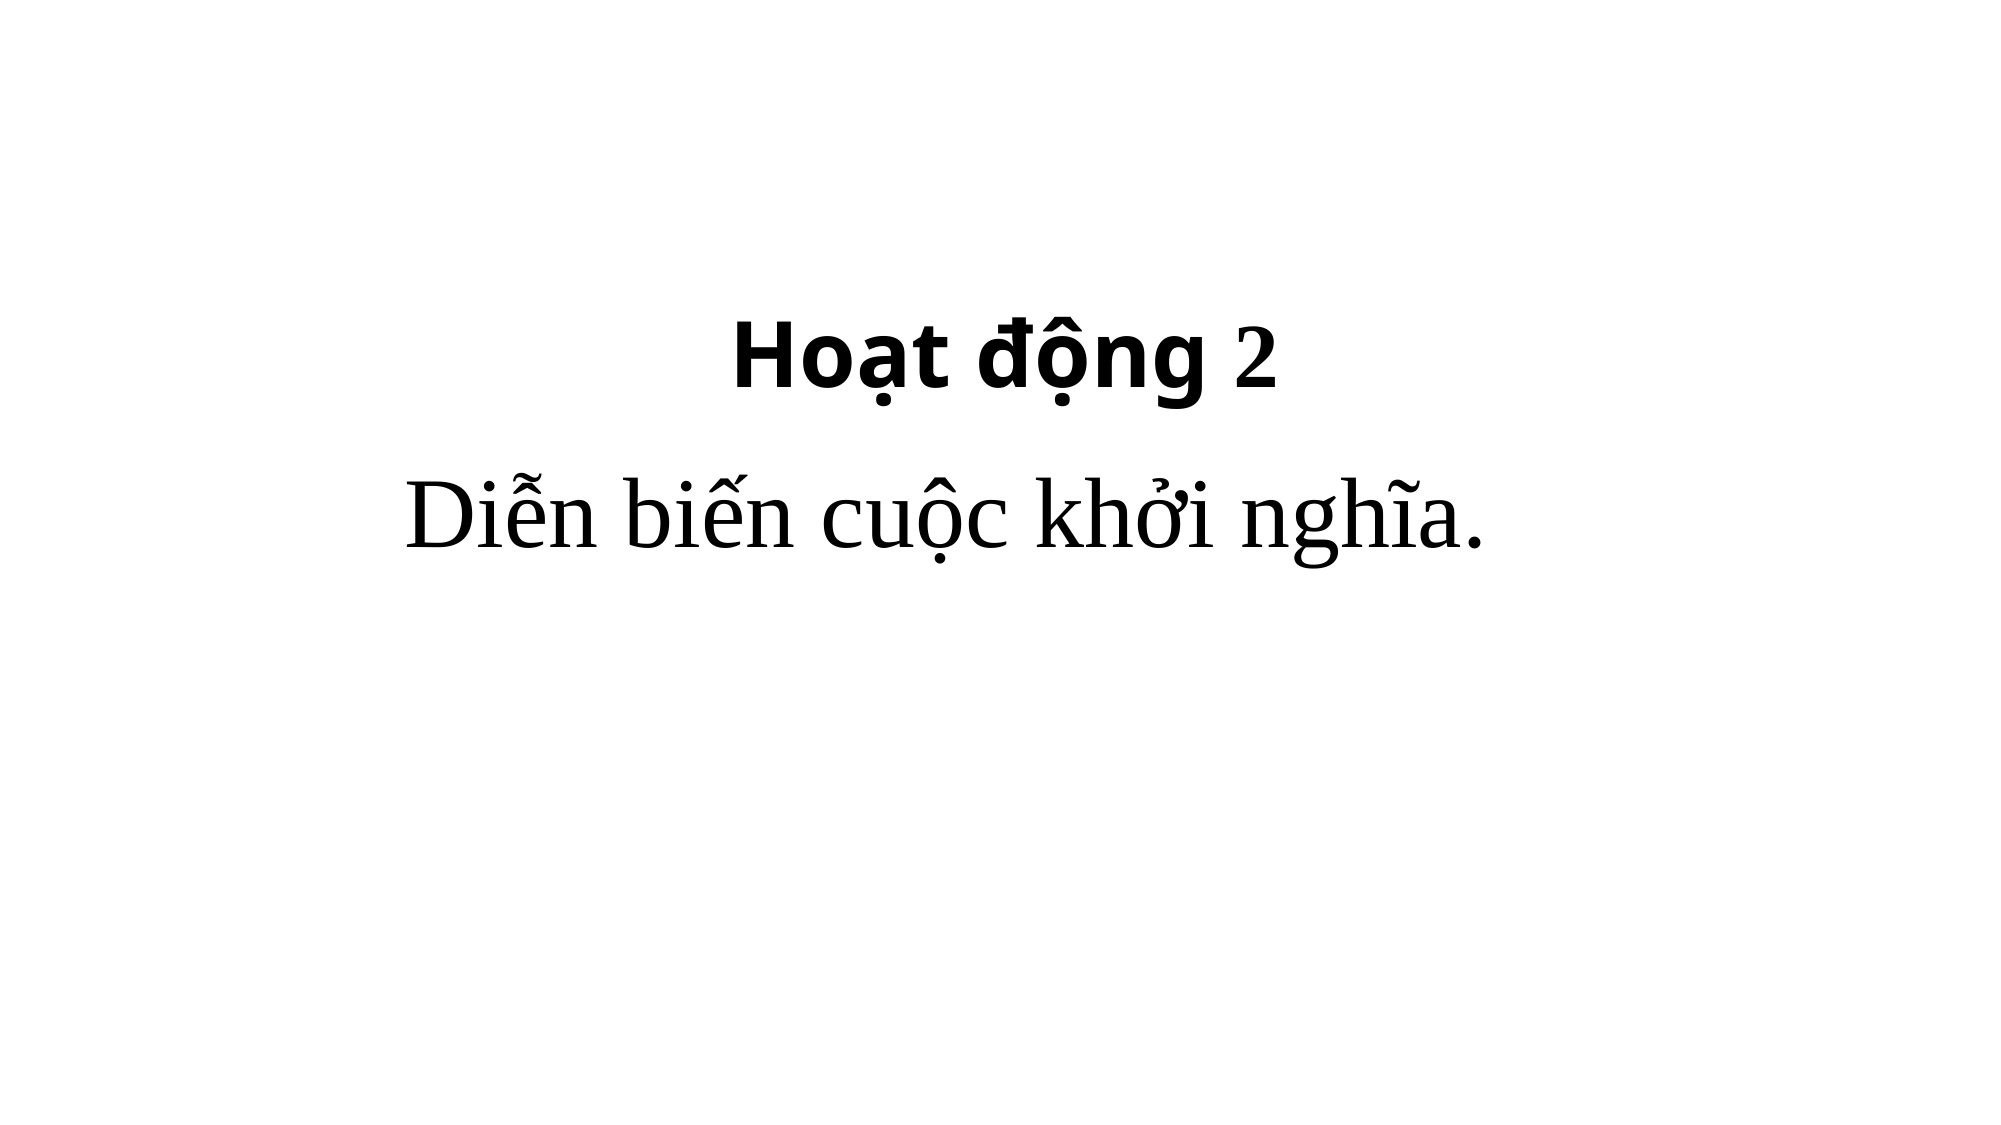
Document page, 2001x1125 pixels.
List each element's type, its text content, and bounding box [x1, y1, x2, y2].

text_box Diễn biến cuộc khởi nghĩa. [389, 439, 1973, 575]
text_box Hoạt động 2 [714, 288, 1295, 413]
